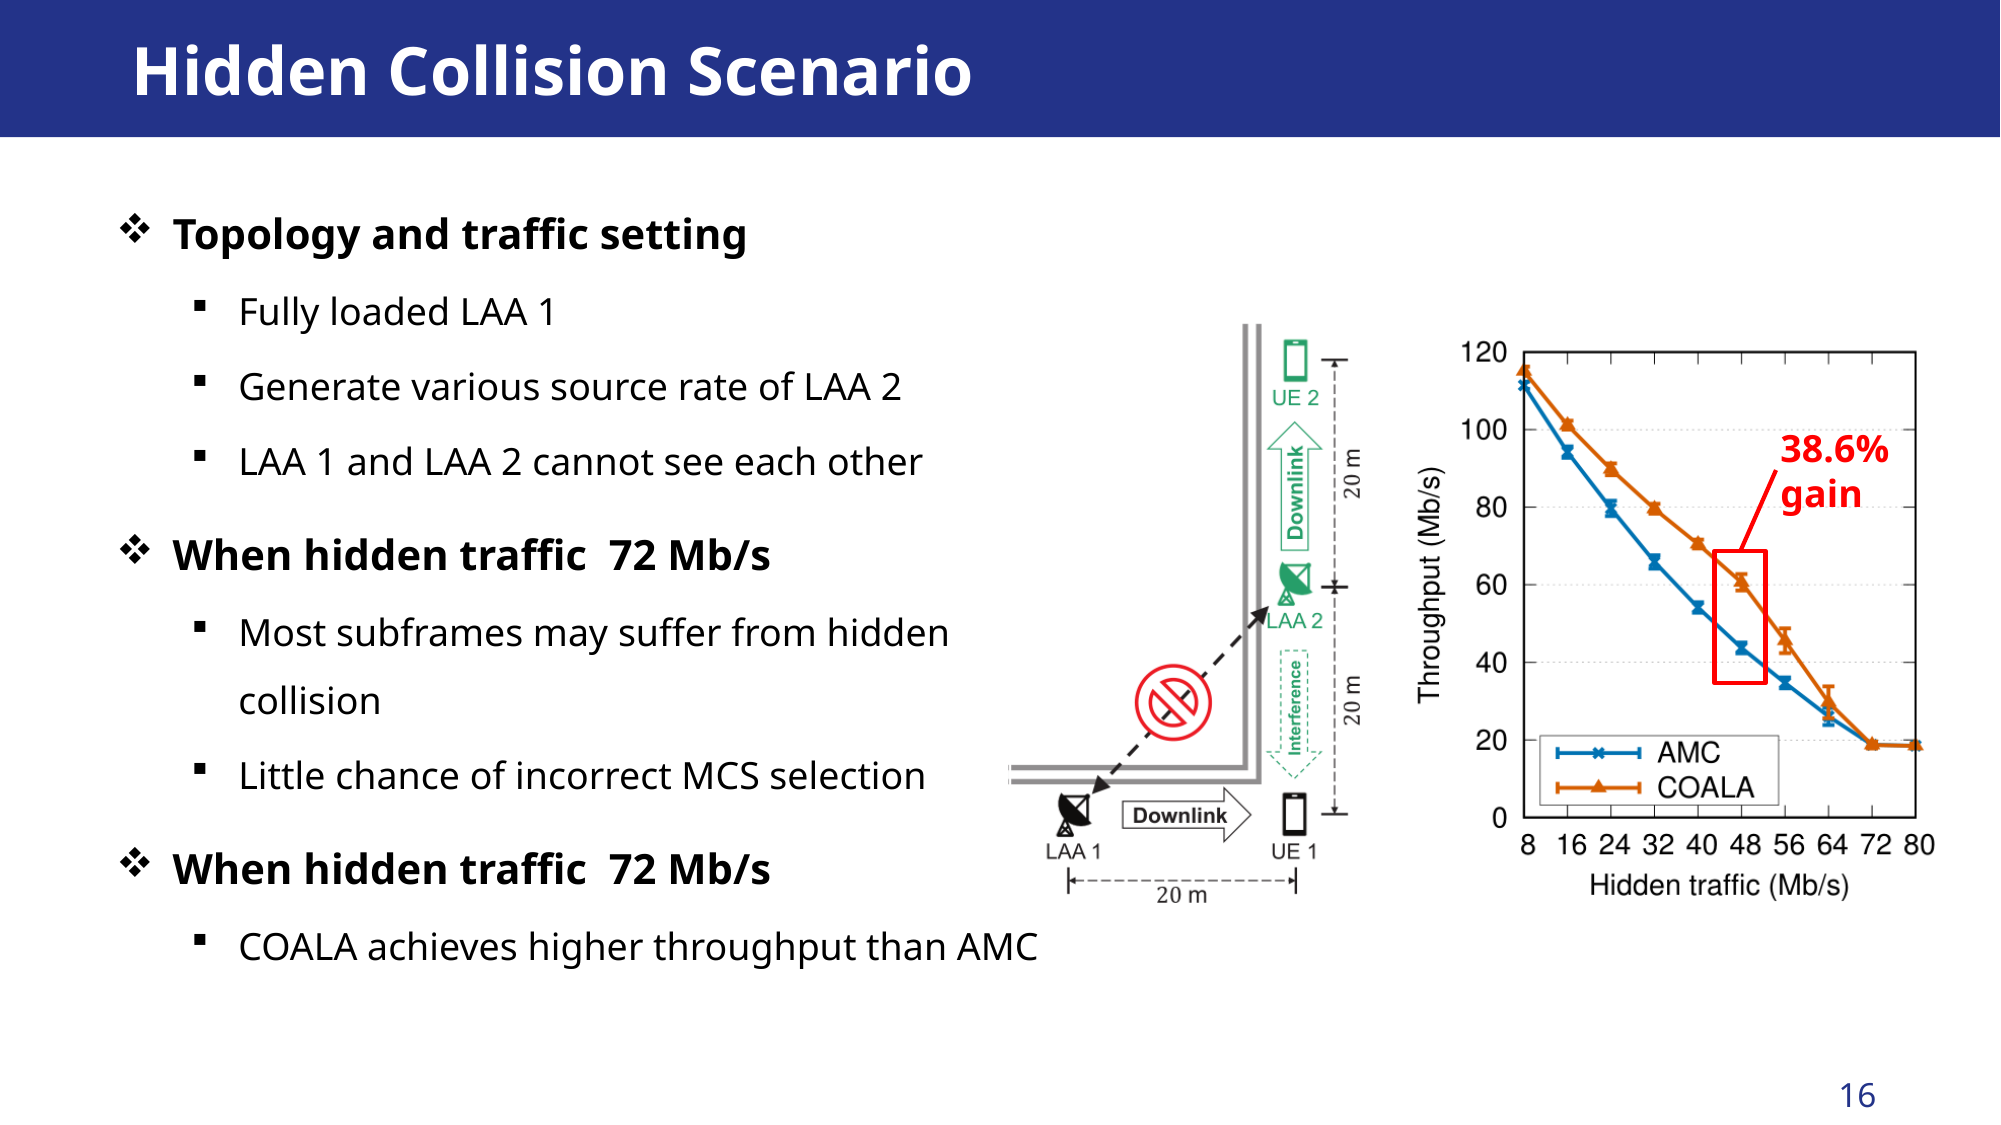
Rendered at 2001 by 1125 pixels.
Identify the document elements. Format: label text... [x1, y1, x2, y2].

slide_number 16 [1765, 1066, 1950, 1125]
picture [1001, 315, 1947, 907]
title Hidden Collision Scenario [116, 21, 1876, 118]
